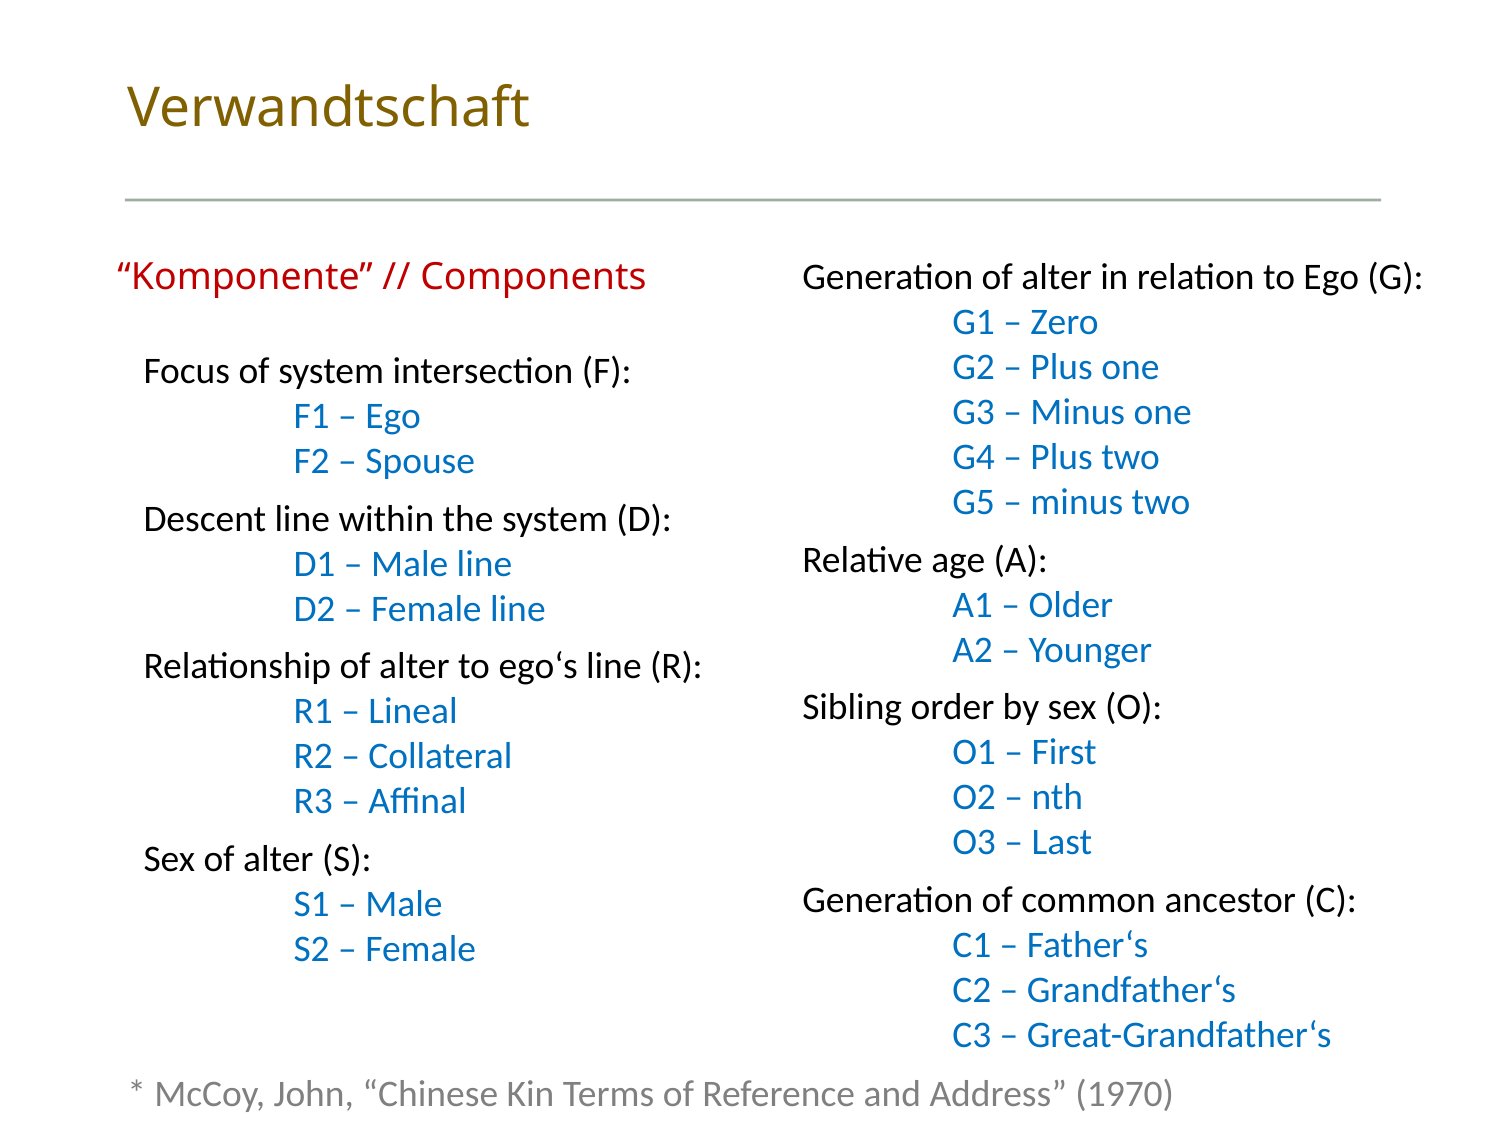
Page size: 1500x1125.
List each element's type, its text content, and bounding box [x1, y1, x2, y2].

text_box * McCoy, John, “Chinese Kin Terms of Reference and Address” (1970) [112, 1061, 787, 1122]
text_box Generation of alter in relation to Ego (G): G1 – Zero G2 – Plus one G3 – Minus one G4 – Plus two G5 – minus two Relative age (A): A1 – Older A2 – Younger Sibling order by sex (O): O1 – First O2 – nth O3 – Last Generation of common ancestor (C): C1 – Father‘s C2 – Grandfather‘s C3 – Great-Grandfather‘s [787, 244, 1440, 1125]
text_box “Komponente” // Components [102, 244, 662, 305]
text_box Focus of system intersection (F): F1 – Ego F2 – Spouse Descent line within the system (D): D1 – Male line D2 – Female line Relationship of alter to ego‘s line (R): R1 – Lineal R2 – Collateral R3 – Affinal Sex of alter (S): S1 – Male S2 – Female [128, 338, 719, 1022]
title Verwandtschaft [112, 70, 1388, 146]
